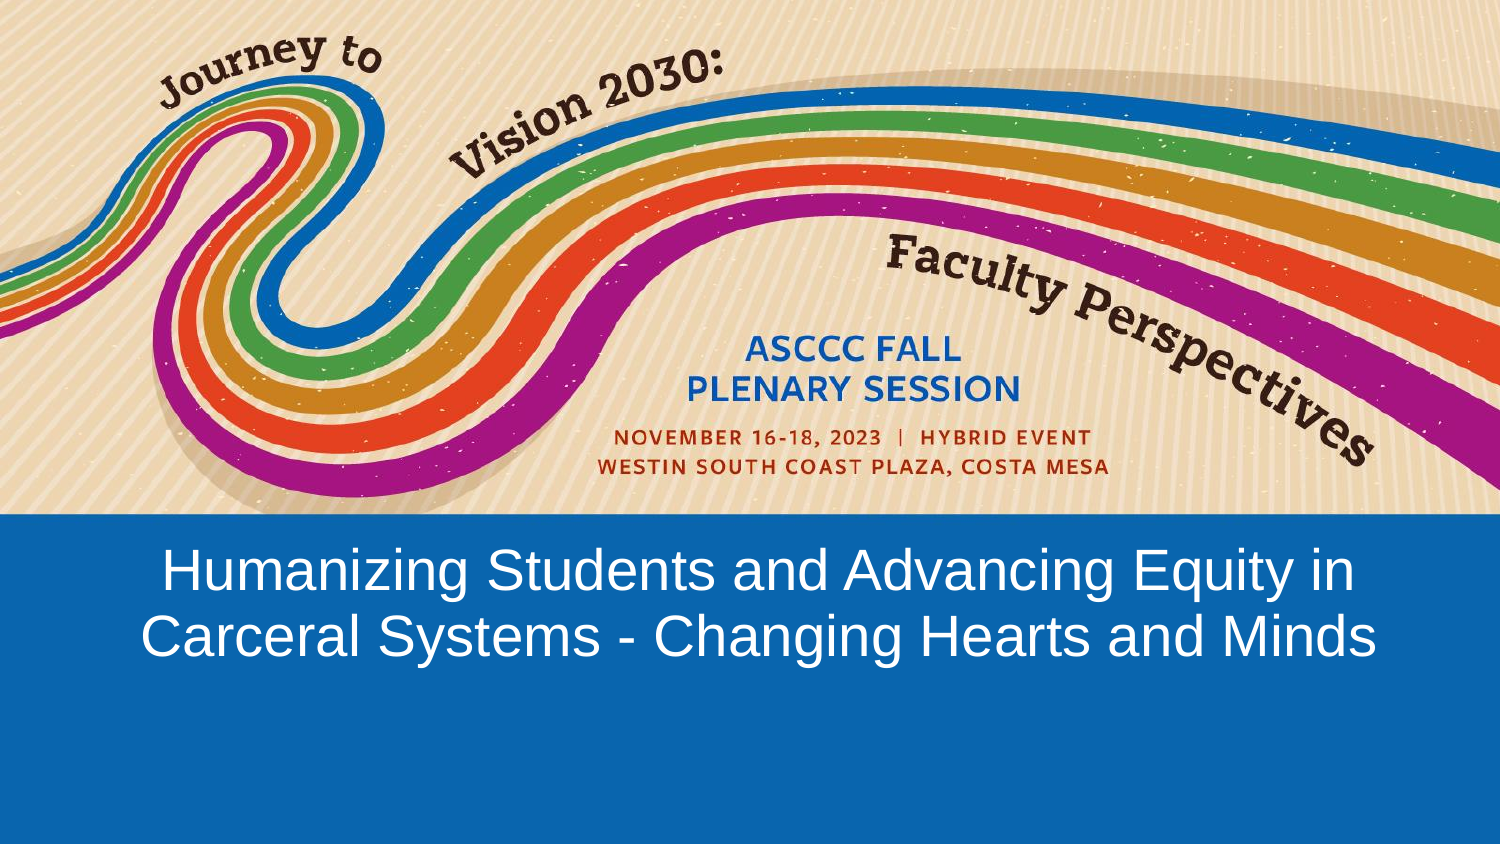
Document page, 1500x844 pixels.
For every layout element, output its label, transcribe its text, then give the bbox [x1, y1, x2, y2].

title Humanizing Students and Advancing Equity in Carceral Systems - Changing Hearts and Minds [117, 531, 1402, 798]
picture [0, 0, 1500, 844]
